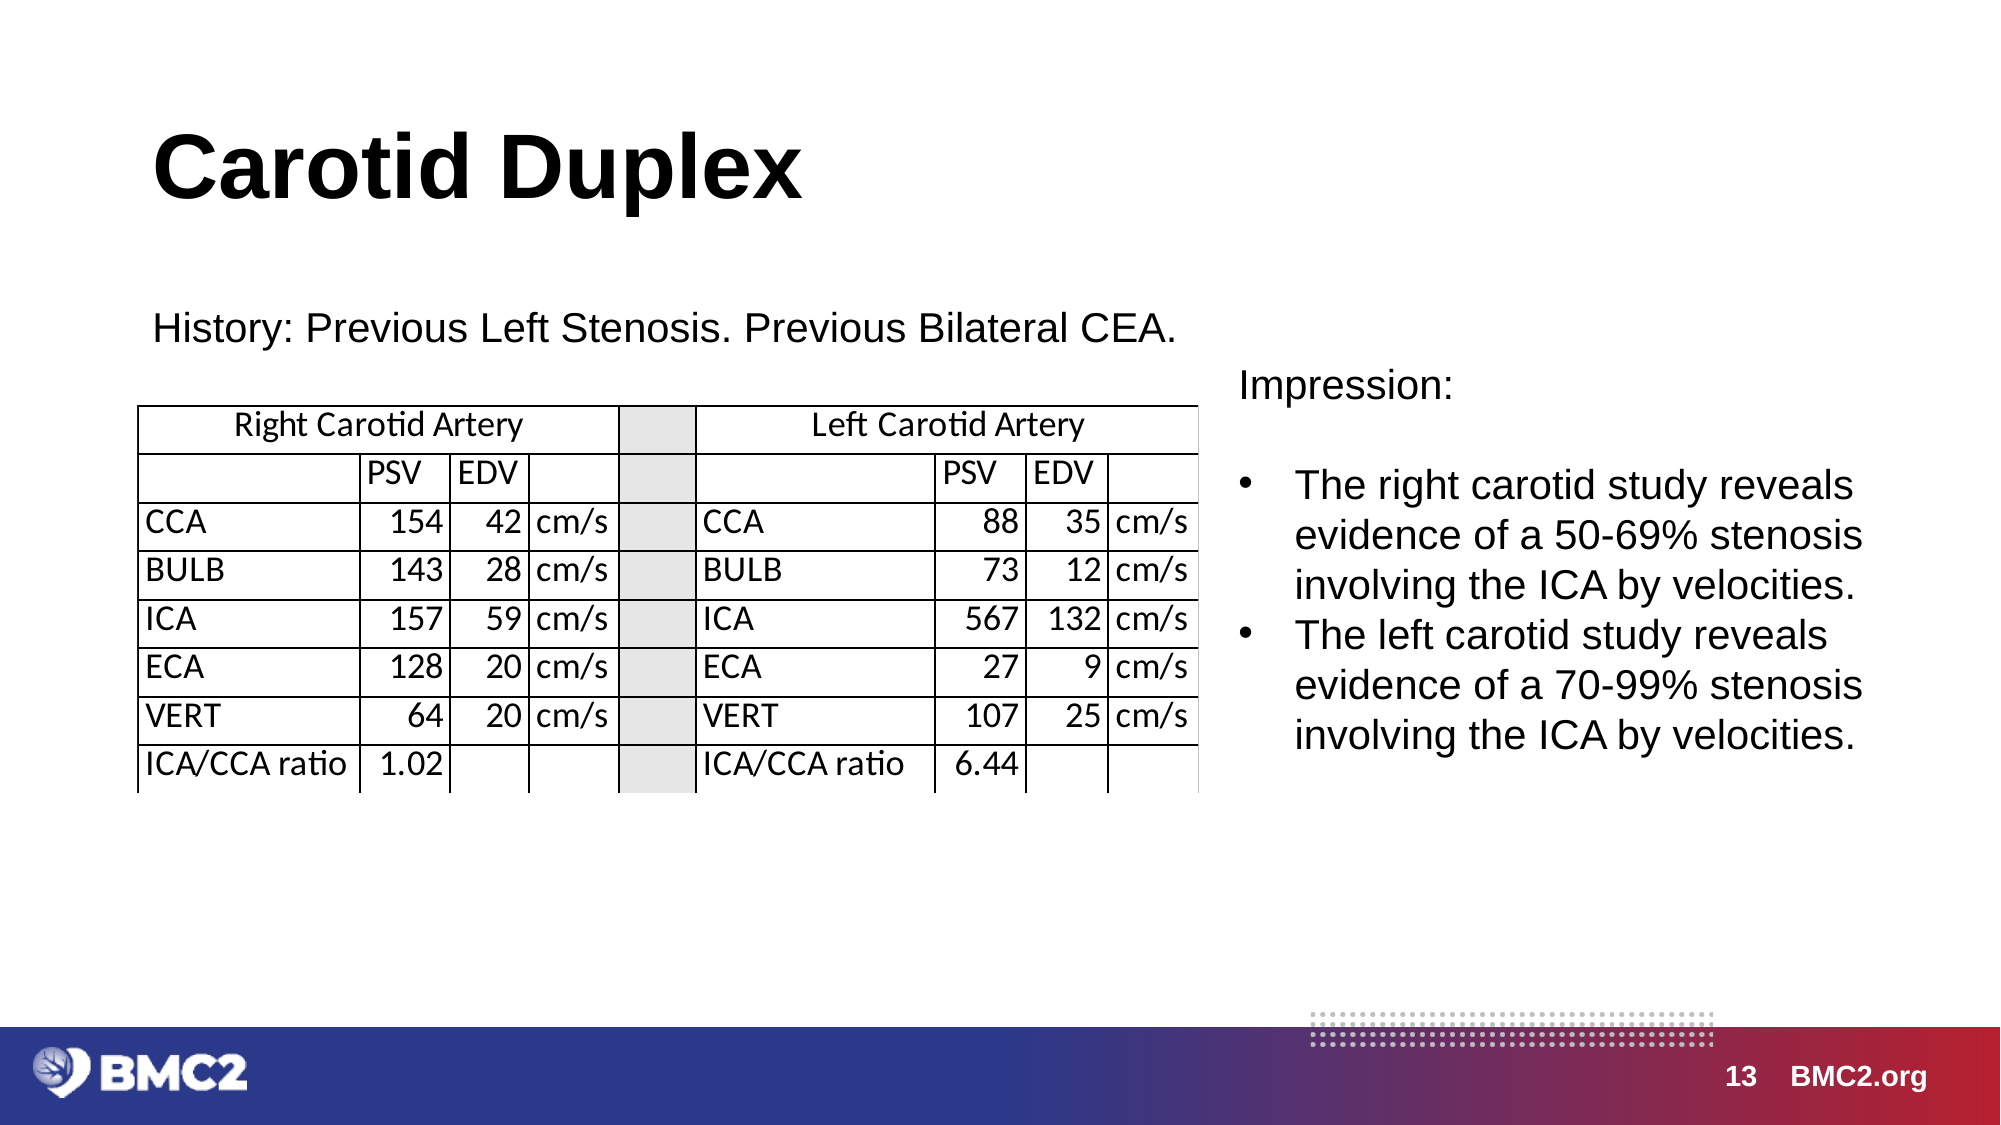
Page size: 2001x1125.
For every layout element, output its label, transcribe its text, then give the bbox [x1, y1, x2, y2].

picture [1310, 1008, 1714, 1047]
text_box Impression: The right carotid study reveals evidence of a 50-69% stenosis involving the ICA by velocities. The left carotid study reveals evidence of a 70-99% stenosis involving the ICA by velocities. [1223, 0, 2000, 811]
picture [137, 404, 1201, 795]
list History: Previous Left Stenosis. Previous Bilateral CEA. [137, 299, 1213, 953]
title Carotid Duplex [137, 59, 1223, 278]
picture [33, 1047, 247, 1098]
